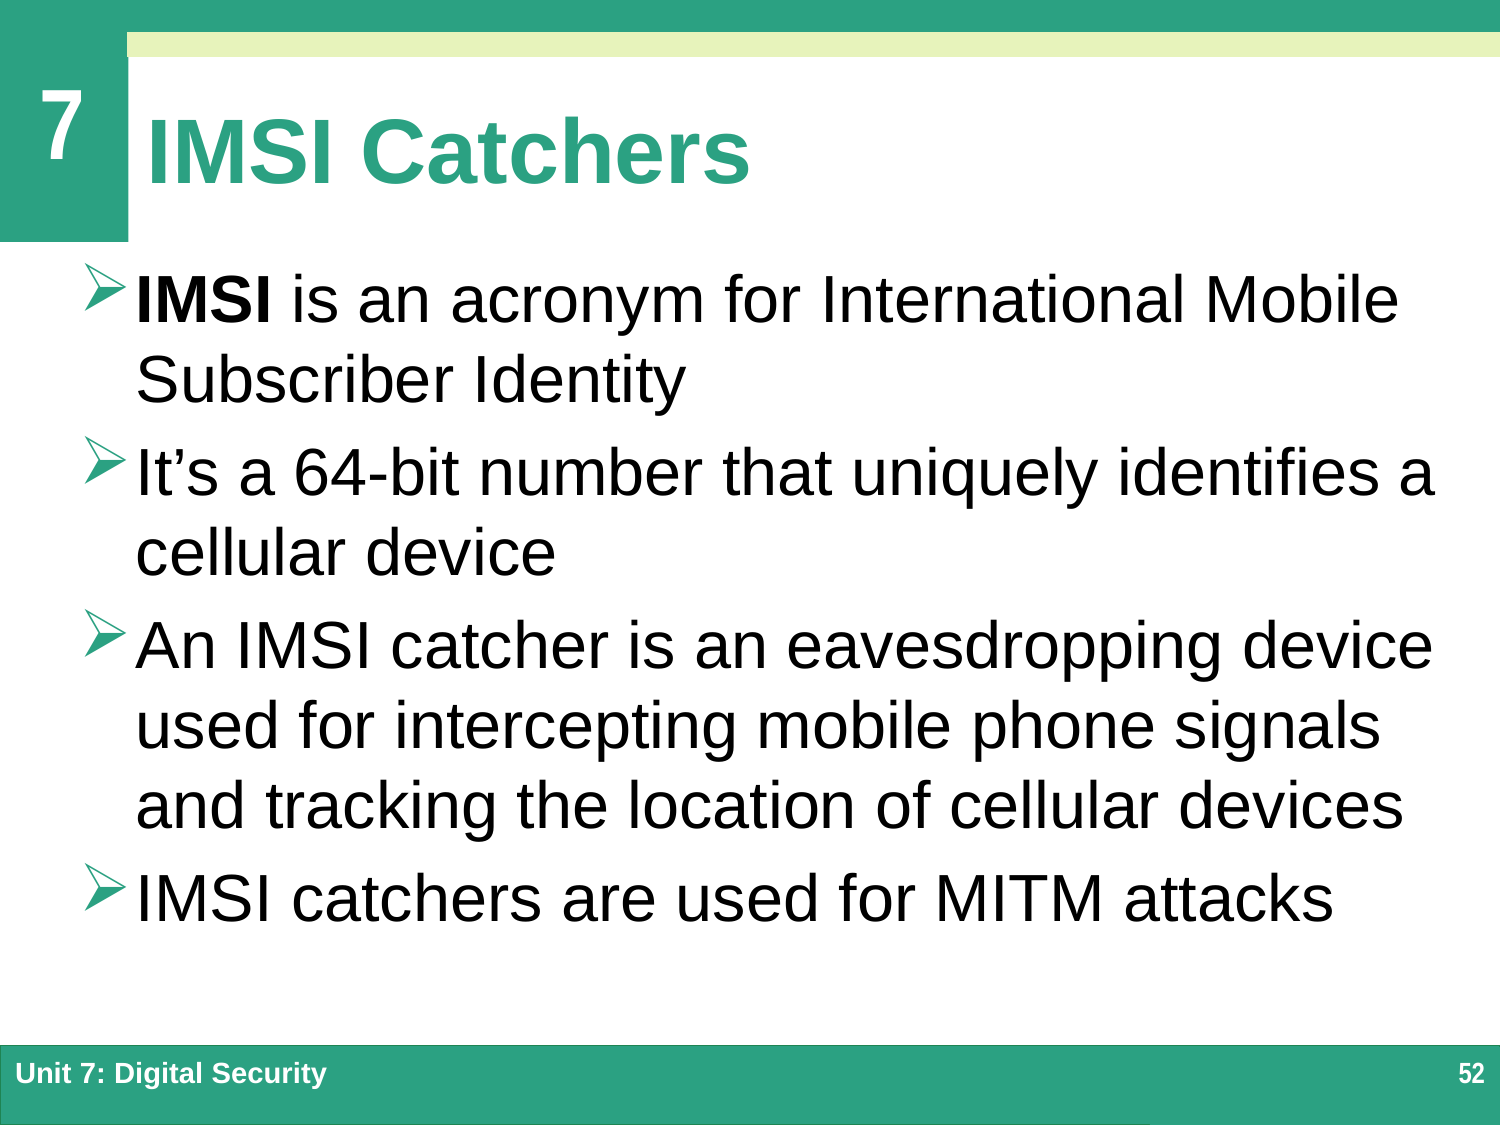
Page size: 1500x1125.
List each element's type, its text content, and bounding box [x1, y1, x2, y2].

title IMSI Catchers [131, 60, 1500, 234]
slide_number 52 [1149, 1046, 1500, 1125]
list IMSI is an acronym for International Mobile Subscriber Identity It’s a 64-bit number that uniquely identifies a cellular device An IMSI catcher is an eavesdropping device used for intercepting mobile phone signals and tracking the location of cellular devices IMSI catchers are used for MITM attacks [64, 247, 1500, 1006]
footer Unit 7: Digital Security [0, 1046, 1149, 1125]
